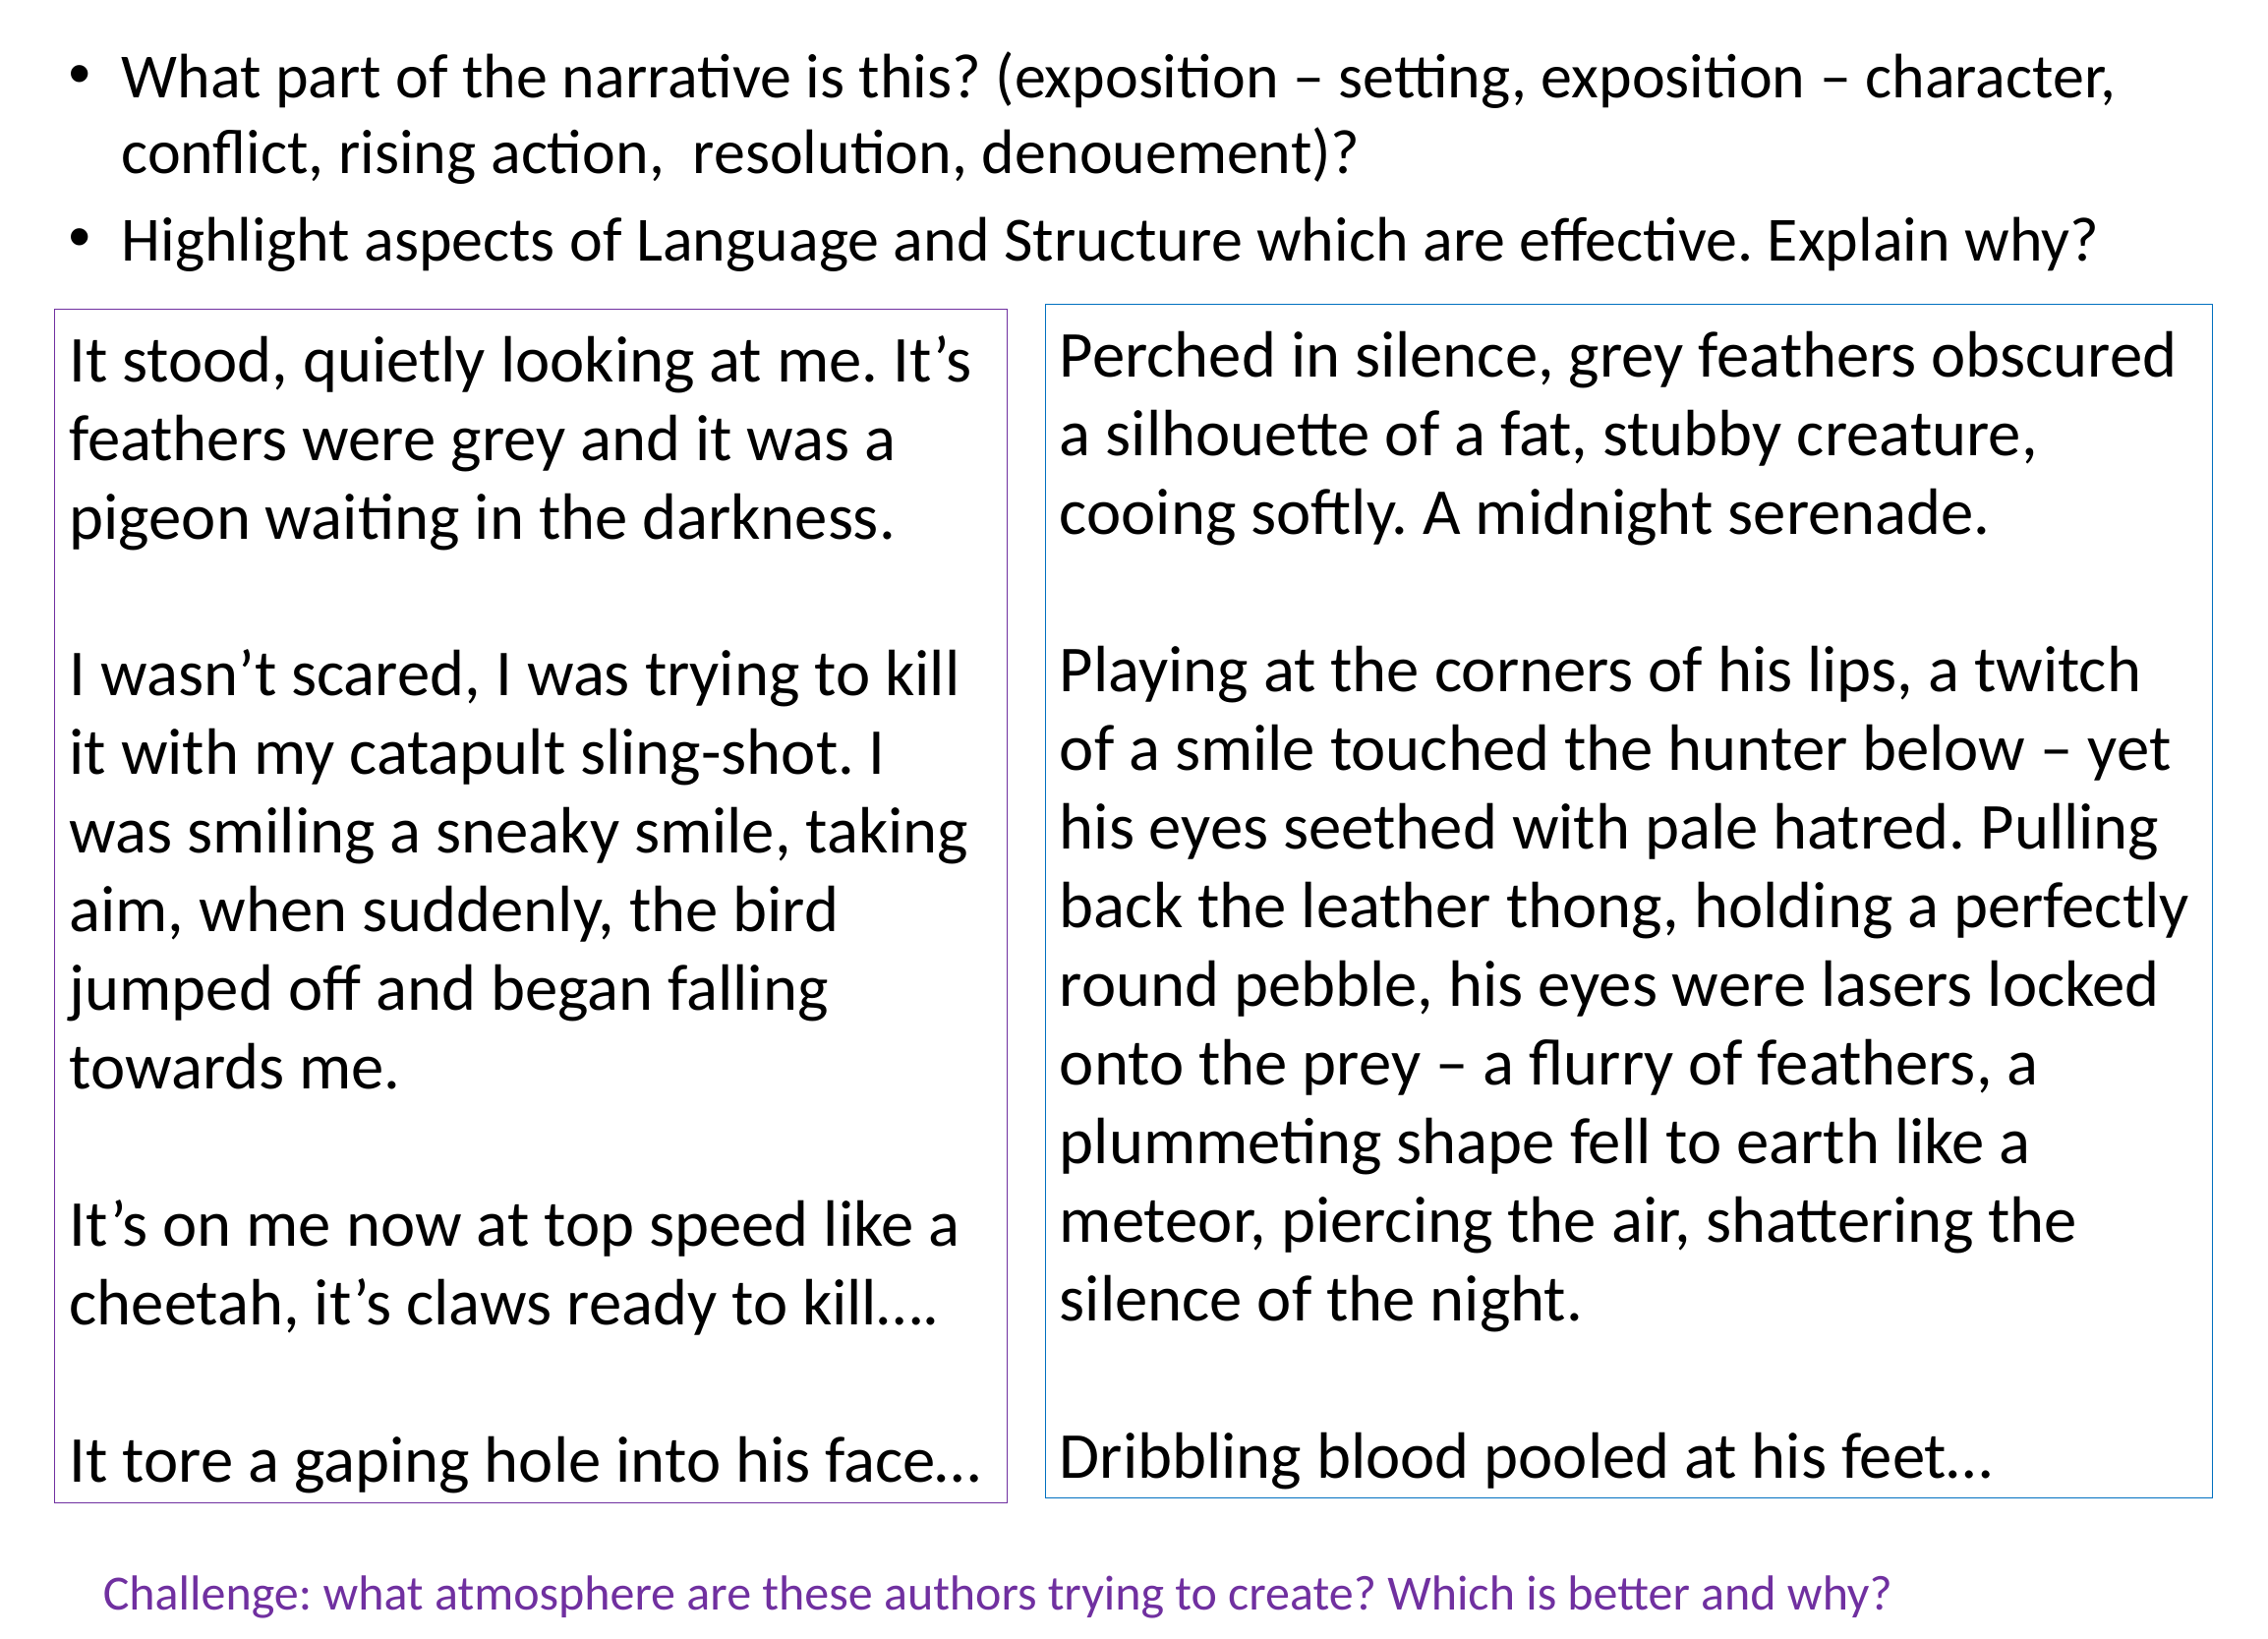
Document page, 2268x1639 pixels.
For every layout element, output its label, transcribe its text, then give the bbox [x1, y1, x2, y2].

text_box It stood, quietly looking at me. It’s feathers were grey and it was a pigeon waiting in the darkness. I wasn’t scared, I was trying to kill it with my catapult sling-shot. I was smiling a sneaky smile, taking aim, when suddenly, the bird jumped off and began falling towards me. It’s on me now at top speed like a cheetah, it’s claws ready to kill…. It tore a gaping hole into his face… [54, 309, 1008, 1503]
text_box Perched in silence, grey feathers obscured a silhouette of a fat, stubby creature, cooing softly. A midnight serenade. Playing at the corners of his lips, a twitch of a smile touched the hunter below – yet his eyes seethed with pale hatred. Pulling back the leather thong, holding a perfectly round pebble, his eyes were lasers locked onto the prey – a flurry of feathers, a plummeting shape fell to earth like a meteor, piercing the air, shattering the silence of the night. Dribbling blood pooled at his feet… [1045, 304, 2213, 1498]
text_box Challenge: what atmosphere are these authors trying to create? Which is better and why? [87, 1553, 2168, 1628]
list What part of the narrative is this? (exposition – setting, exposition – character, conflict, rising action, resolution, denouement)? Highlight aspects of Language and Structure which are effective. Explain why? [53, 28, 2213, 284]
